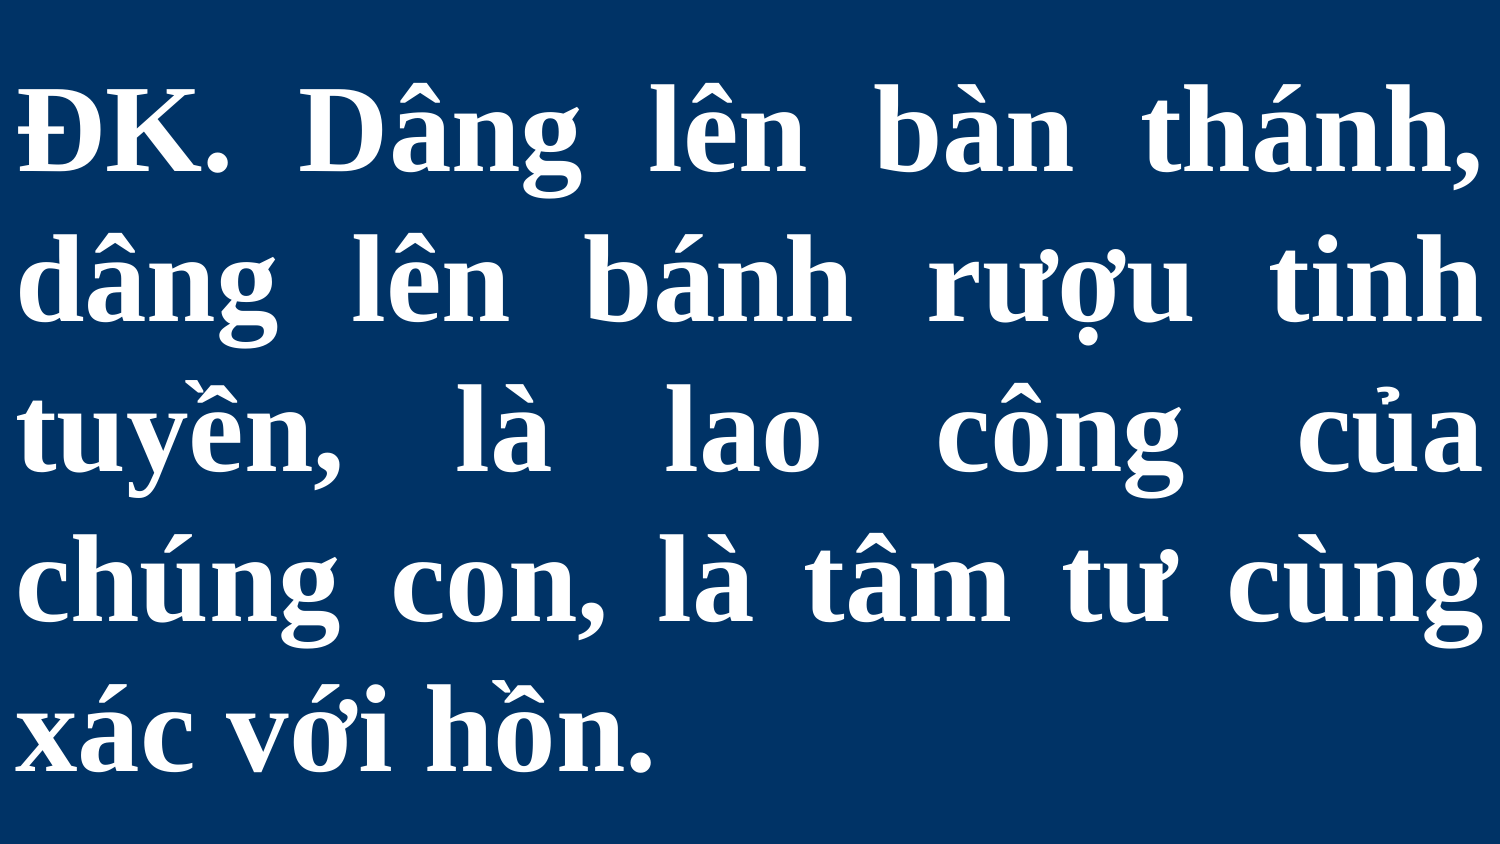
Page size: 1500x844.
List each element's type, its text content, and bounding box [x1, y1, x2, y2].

title ĐK. Dâng lên bàn thánh, dâng lên bánh rượu tinh tuyền, là lao công của chúng con, là tâm tư cùng xác với hồn. [0, 0, 1500, 844]
